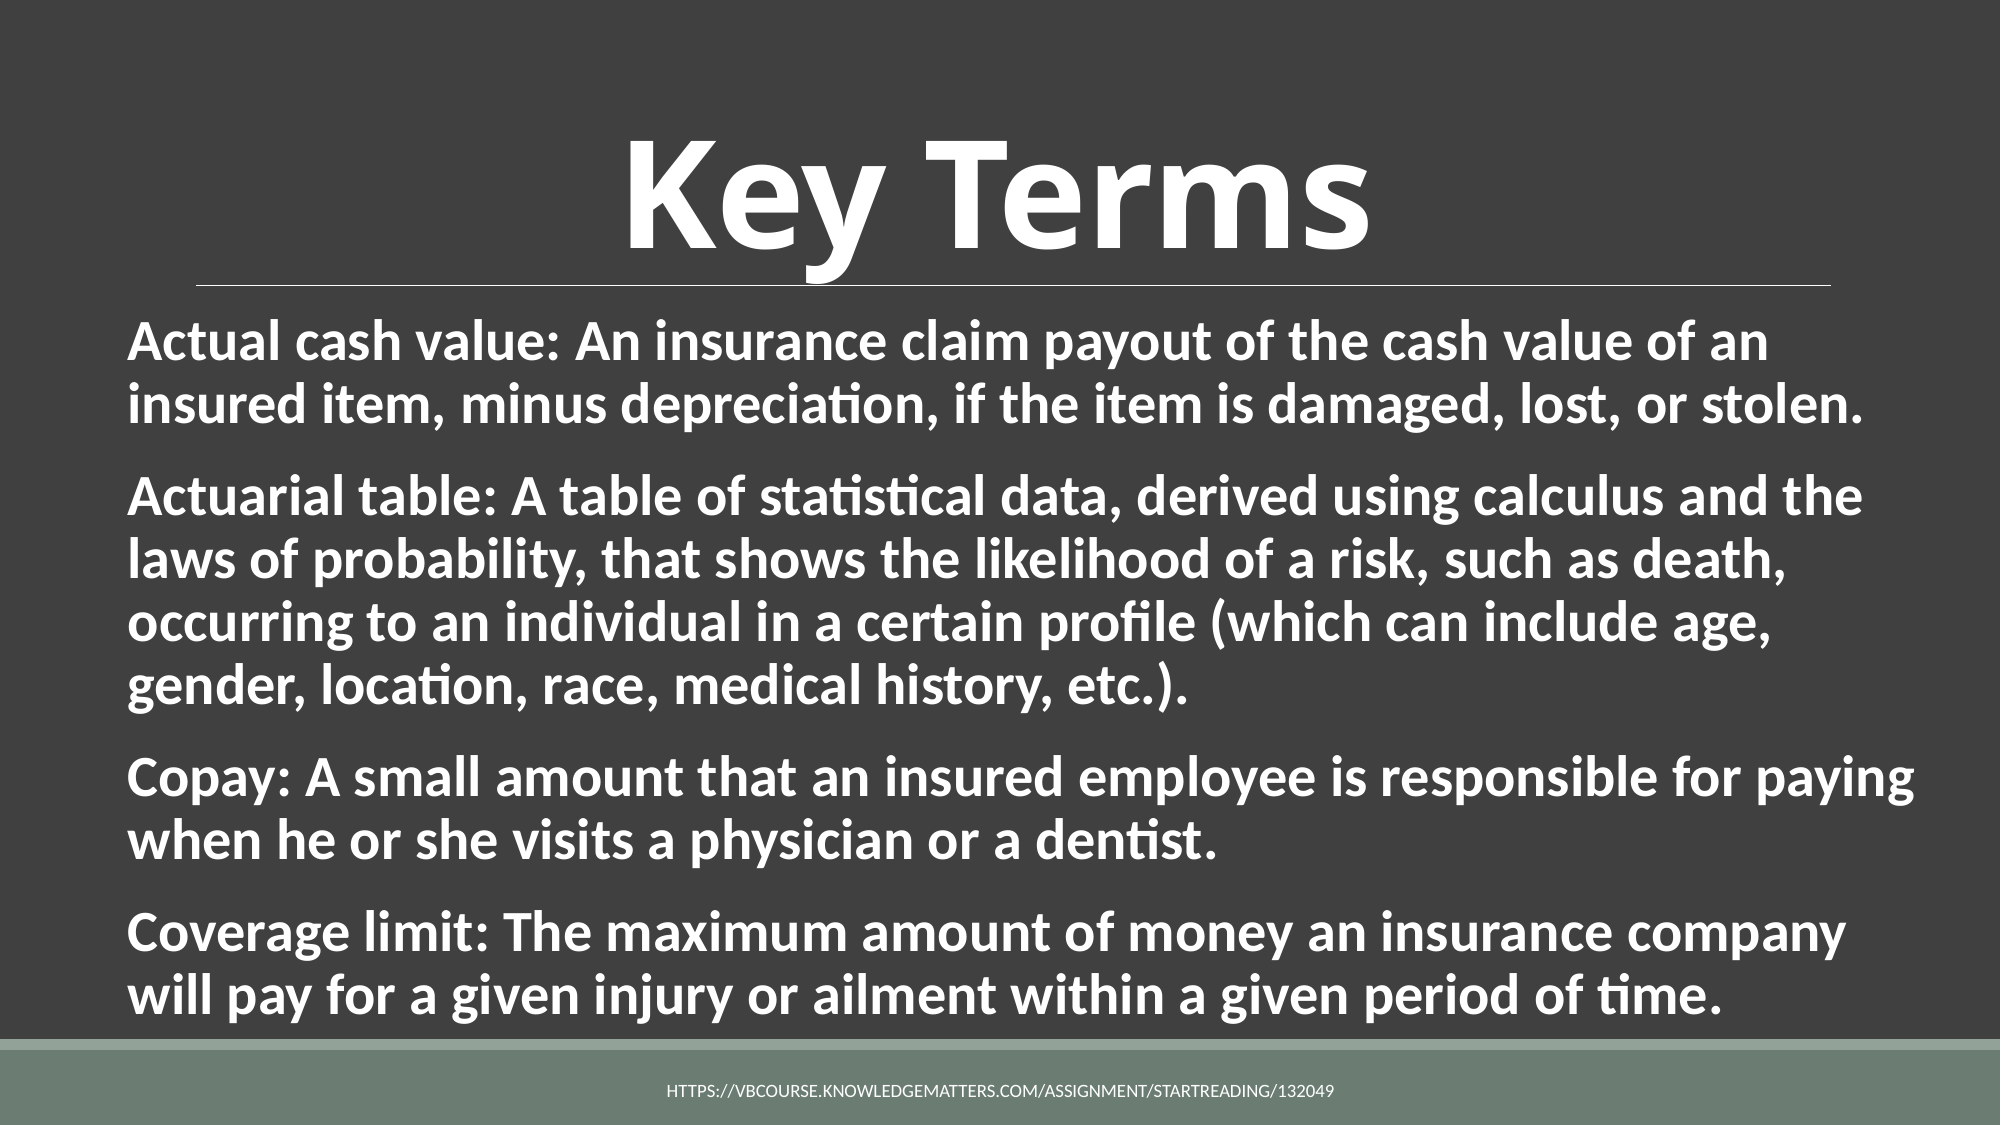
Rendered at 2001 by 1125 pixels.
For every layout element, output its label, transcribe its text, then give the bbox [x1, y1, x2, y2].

list Actual cash value: An insurance claim payout of the cash value of an insured item, minus depreciation, if the item is damaged, lost, or stolen. Actuarial table: A table of statistical data, derived using calculus and the laws of probability, that shows the likelihood of a risk, such as death, occurring to an individual in a certain profile (which can include age, gender, location, race, medical history, etc.). Copay: A small amount that an insured employee is responsible for paying when he or she visits a physician or a dentist. Coverage limit: The maximum amount of money an insurance company will pay for a given injury or ailment within a given period of time. [112, 303, 1932, 903]
footer https://vbcourse.knowledgematters.com/assignment/startReading/132049 [604, 1059, 1396, 1120]
title Key Terms [60, 49, 1932, 288]
